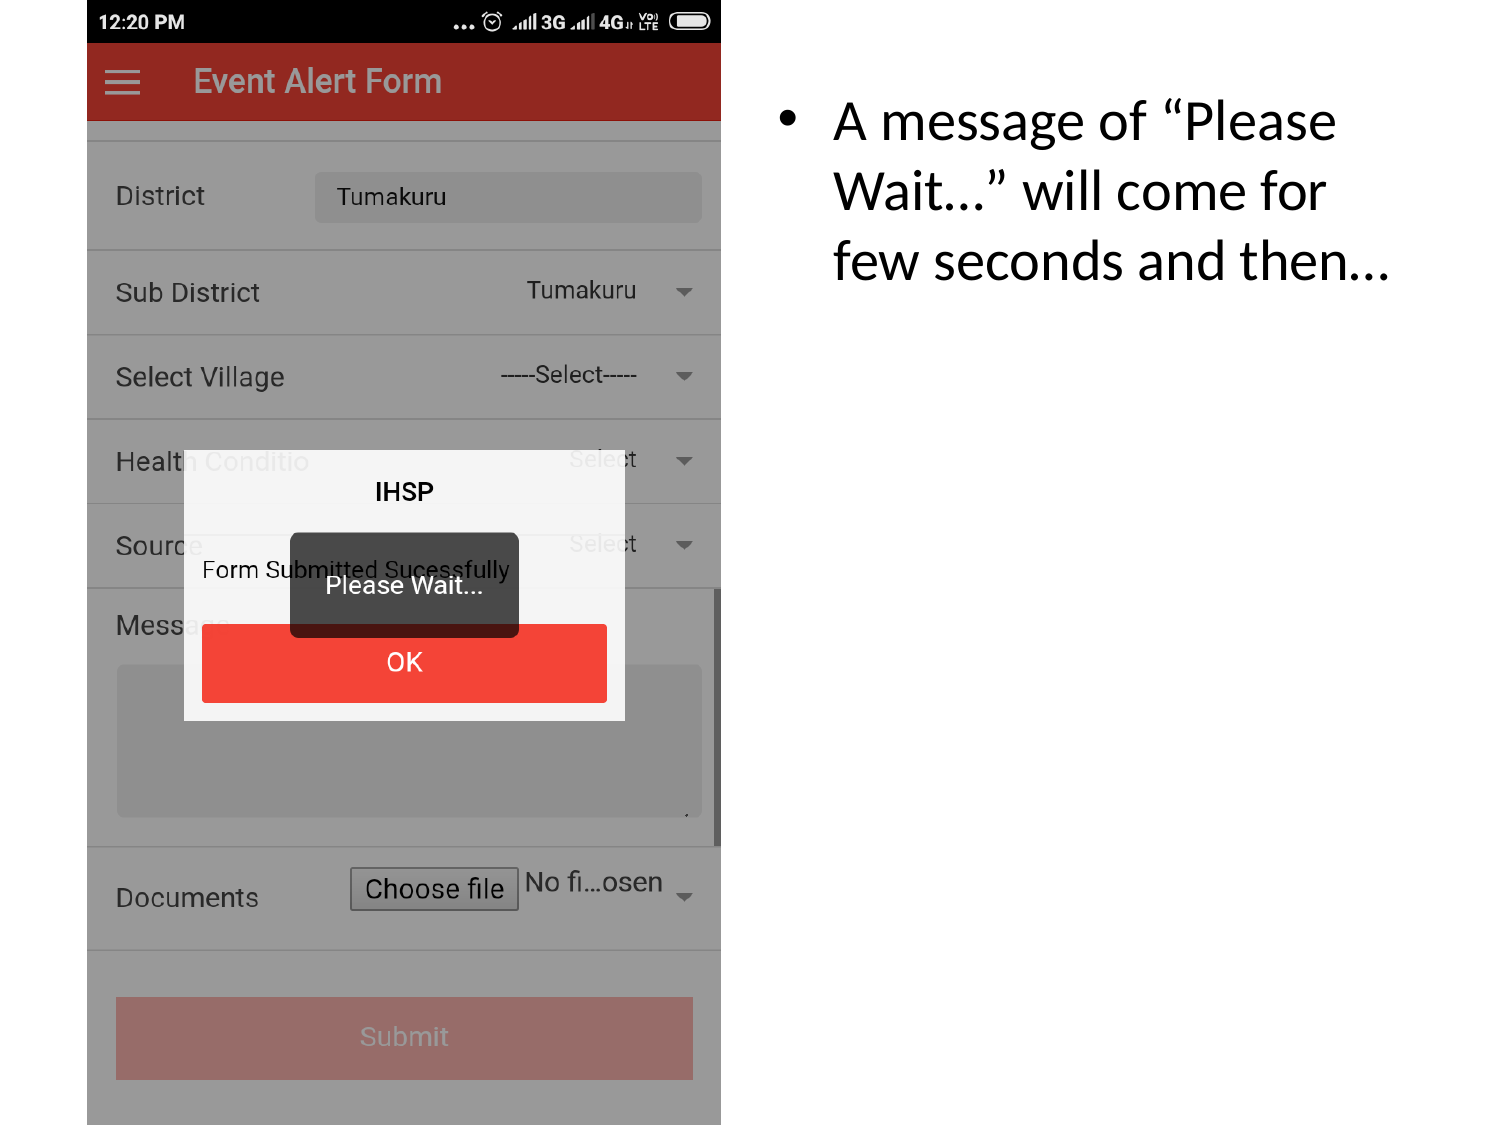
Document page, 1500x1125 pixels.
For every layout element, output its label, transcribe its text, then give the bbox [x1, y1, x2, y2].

list A message of “Please Wait…” will come for few seconds and then… [762, 75, 1425, 1005]
picture [87, 0, 721, 1125]
